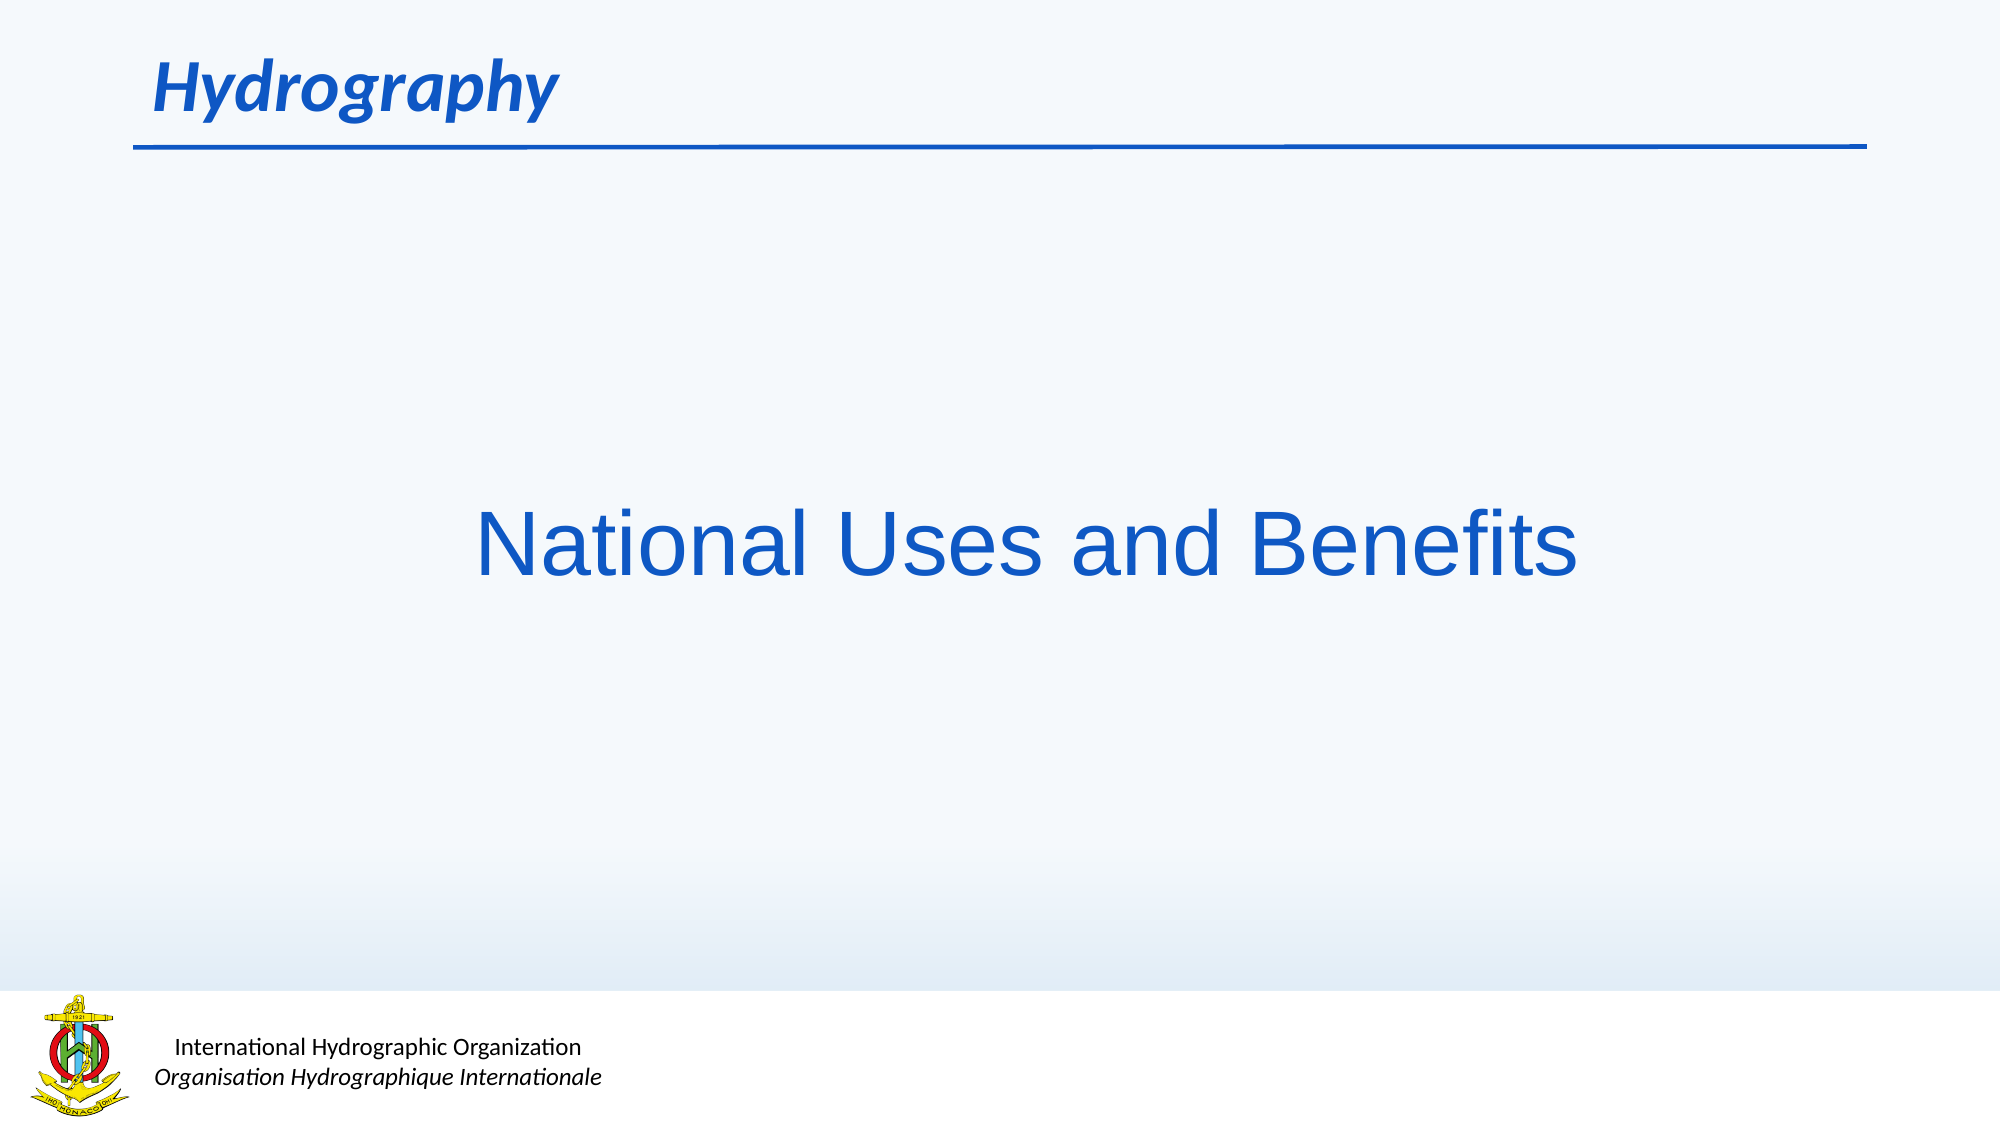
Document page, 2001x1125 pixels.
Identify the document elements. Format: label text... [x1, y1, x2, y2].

title Hydrography [137, 42, 1863, 132]
list National Uses and Benefits [338, 278, 1709, 951]
picture [22, 990, 134, 1125]
